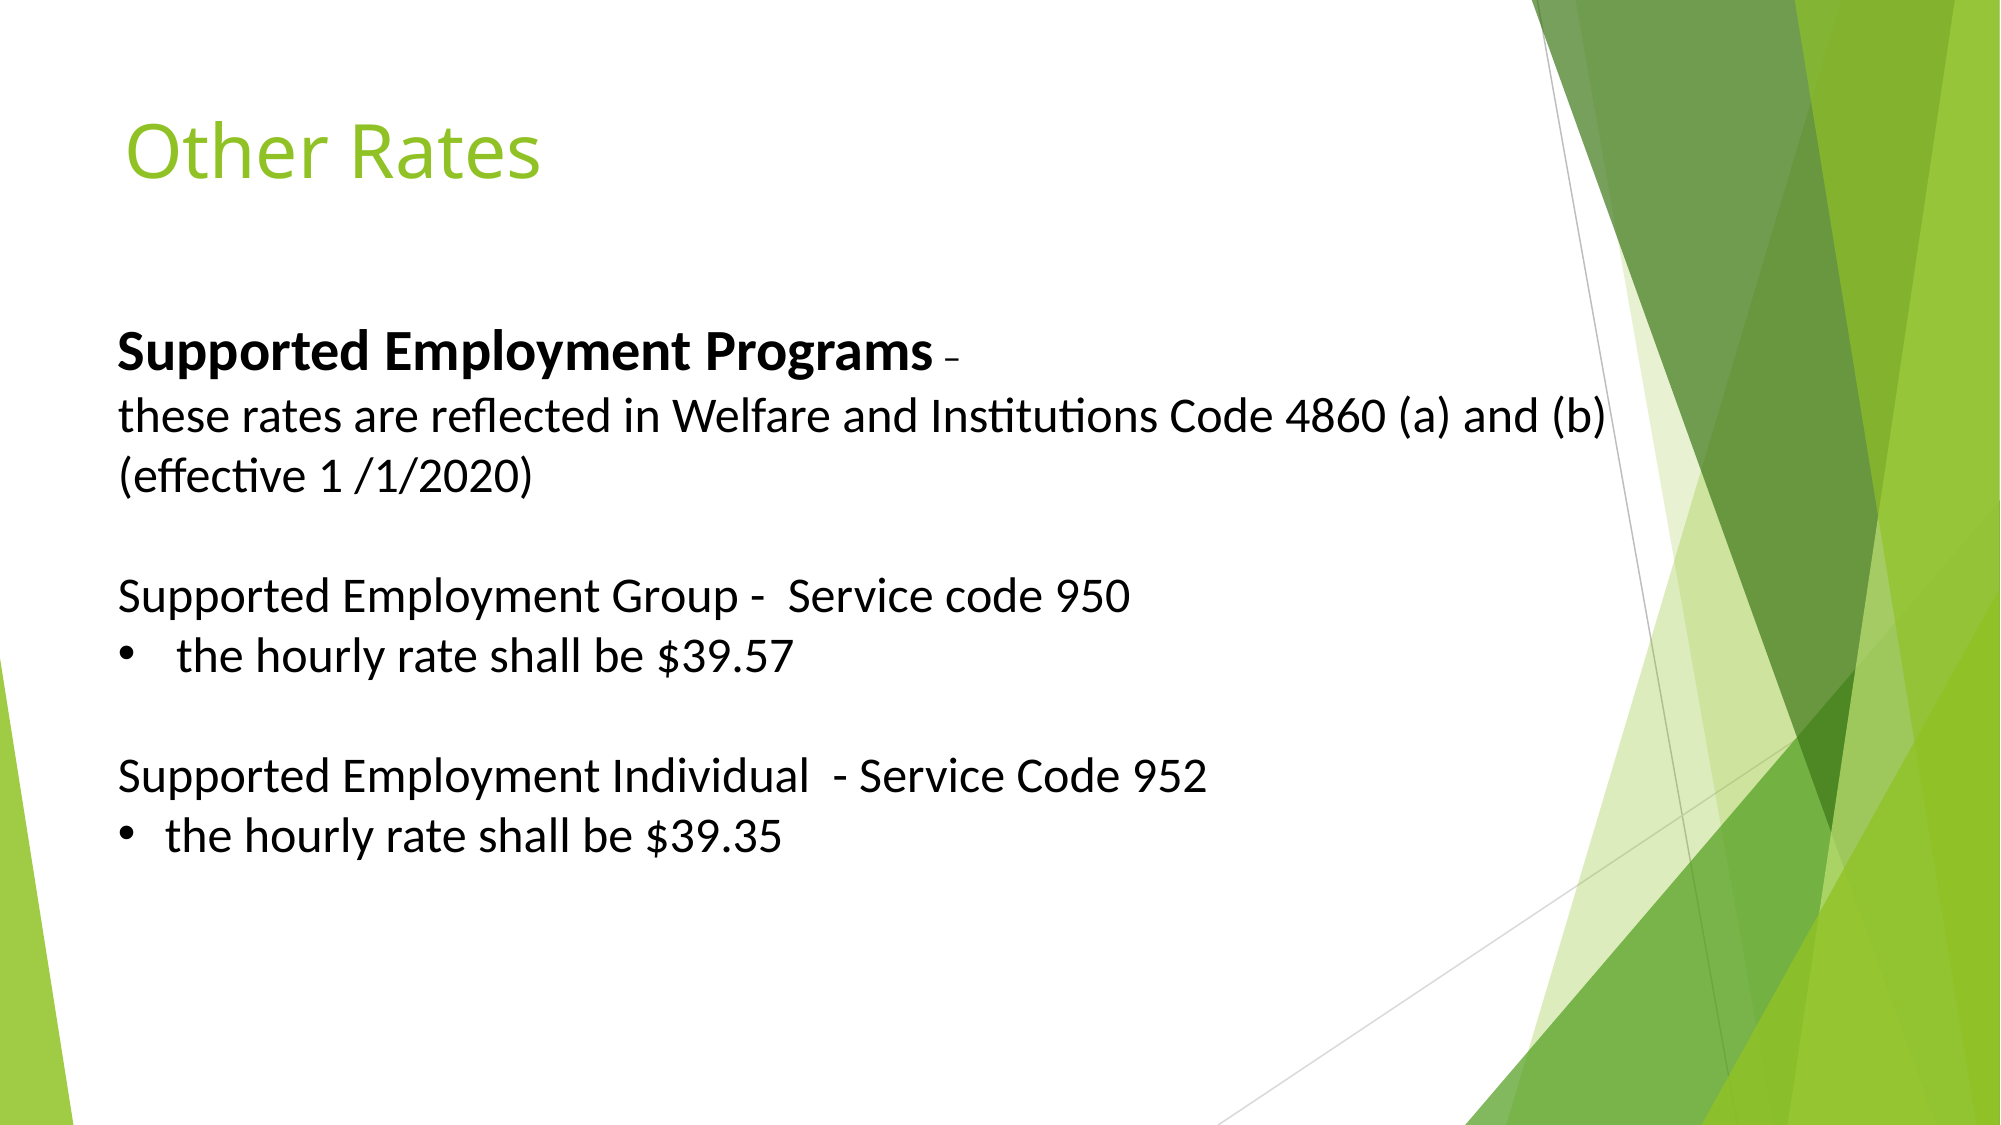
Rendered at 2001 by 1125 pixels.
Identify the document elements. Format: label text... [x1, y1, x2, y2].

title Other Rates [124, 103, 1876, 198]
list Supported Employment Programs – these rates are reflected in Welfare and Institutions Code 4860 (a) and (b) (effective 1 /1/2020) Supported Employment Group - Service code 950 the hourly rate shall be $39.57 Supported Employment Individual - Service Code 952 the hourly rate shall be $39.35 [117, 312, 1818, 914]
